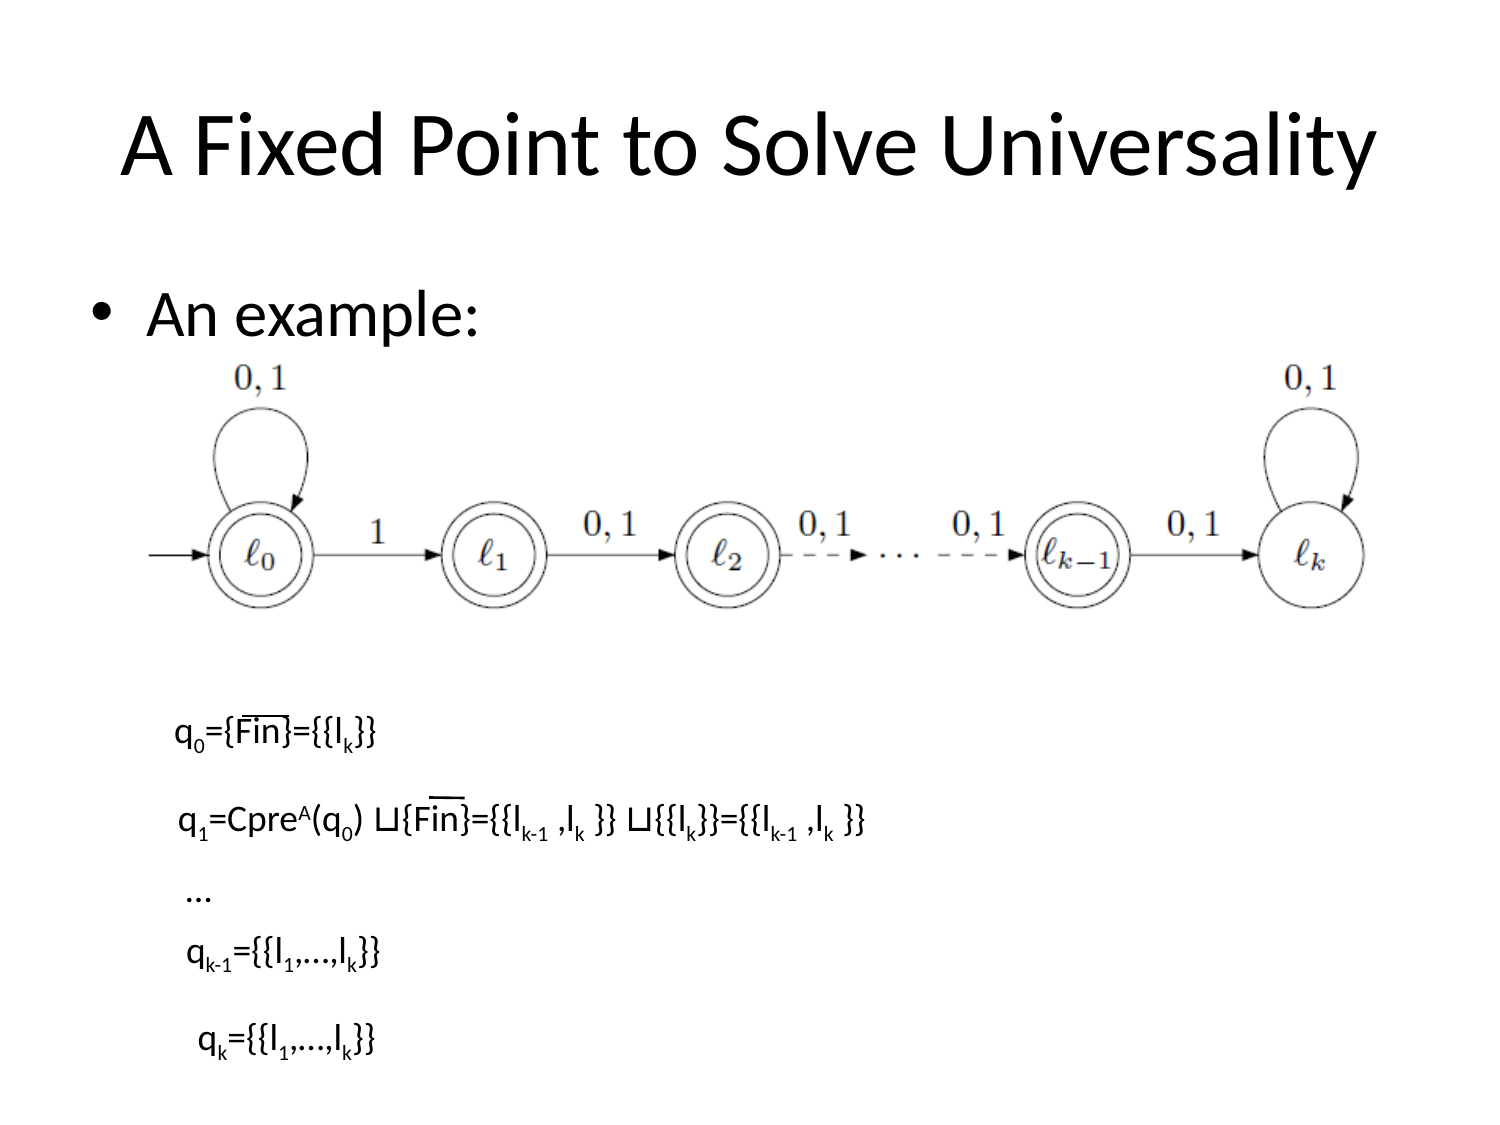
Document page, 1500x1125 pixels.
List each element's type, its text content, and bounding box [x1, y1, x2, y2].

list An example: [75, 262, 1425, 1005]
picture [135, 349, 1378, 646]
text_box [159, 698, 798, 760]
text_box qk={{l1,…,lk}} [183, 1005, 609, 1072]
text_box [162, 786, 991, 848]
text_box … [171, 857, 361, 918]
title A Fixed Point to Solve Universality [75, 45, 1425, 233]
text_box qk-1={{l1,…,lk}} [171, 918, 597, 985]
